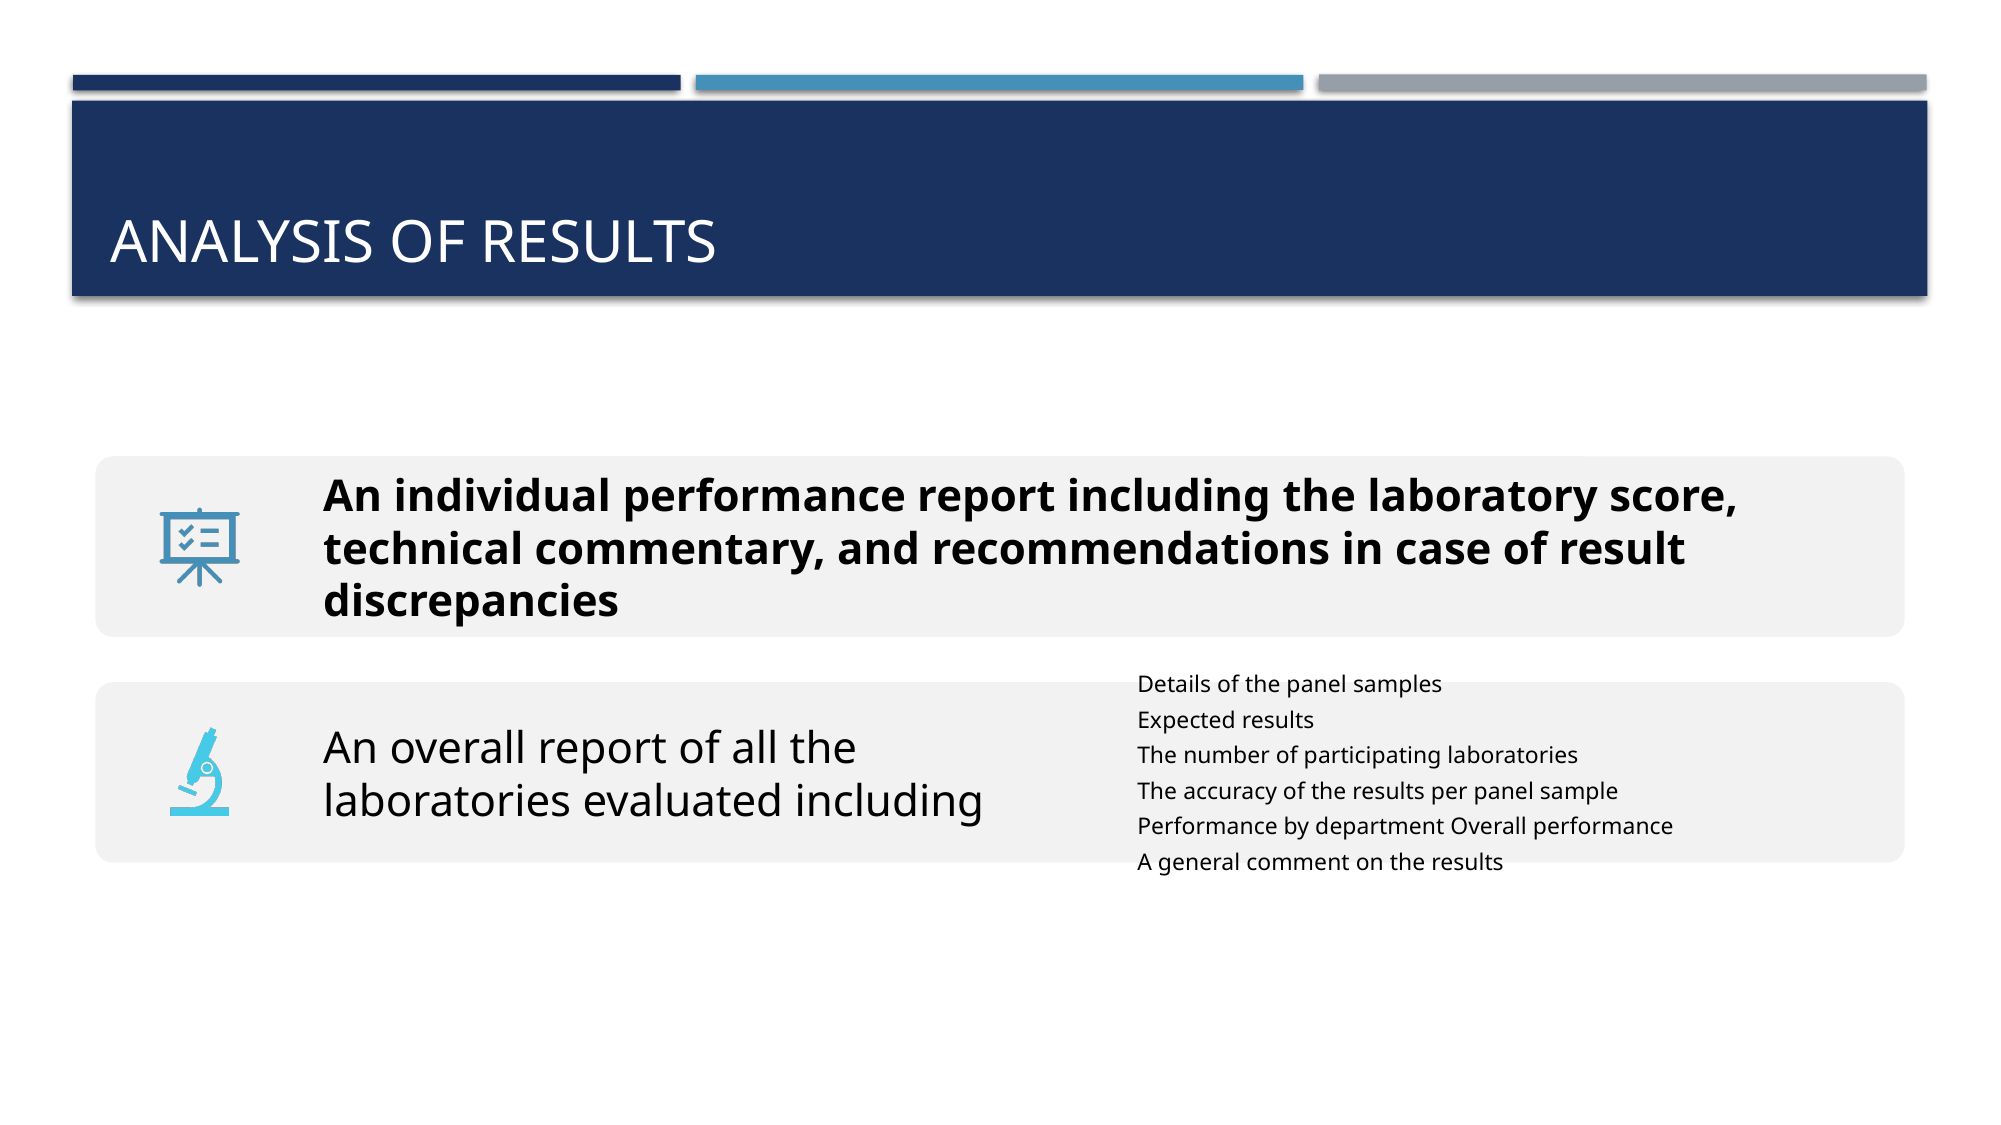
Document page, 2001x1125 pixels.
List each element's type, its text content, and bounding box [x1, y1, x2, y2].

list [94, 357, 1906, 962]
title Analysis of results [95, 115, 1905, 282]
